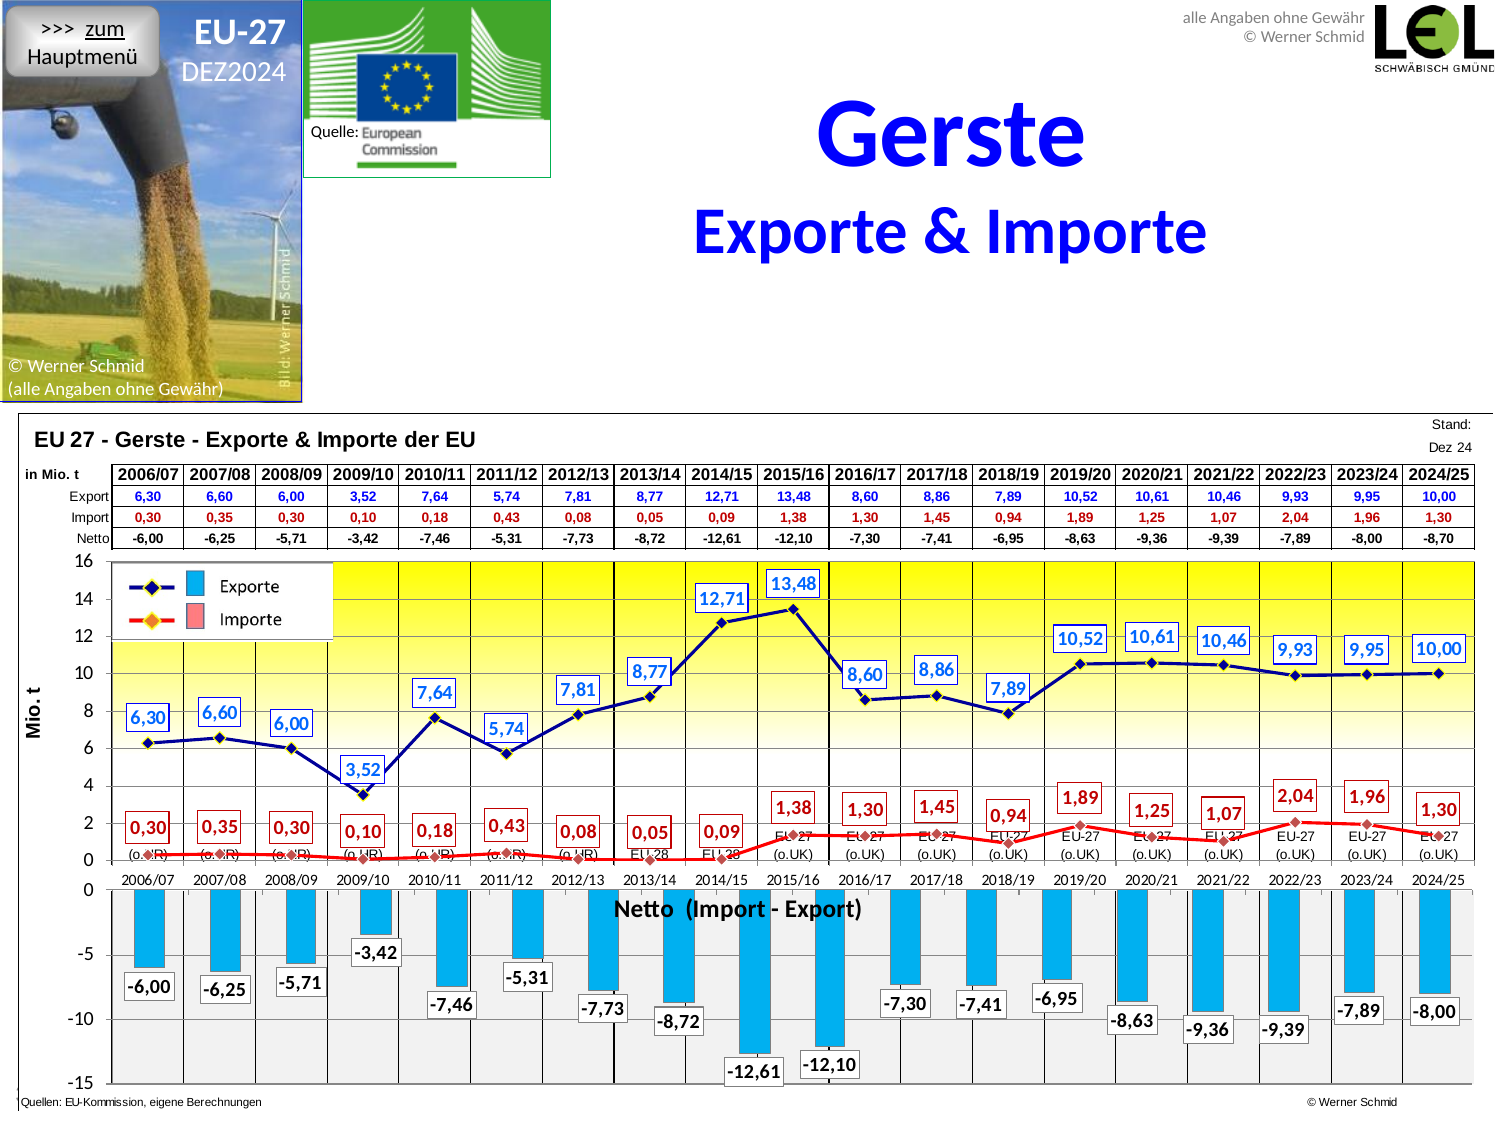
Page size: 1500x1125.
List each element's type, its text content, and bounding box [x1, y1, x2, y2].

picture [17, 413, 1495, 1113]
text_box >>> zum Hauptmenü [3, 3, 162, 79]
text_box Gerste Exporte & Importe [679, 59, 1224, 274]
picture [0, 0, 305, 403]
picture [304, 1, 550, 177]
picture [0, 0, 301, 401]
picture [1375, 5, 1495, 72]
slide_number 37 [0, 1062, 350, 1123]
